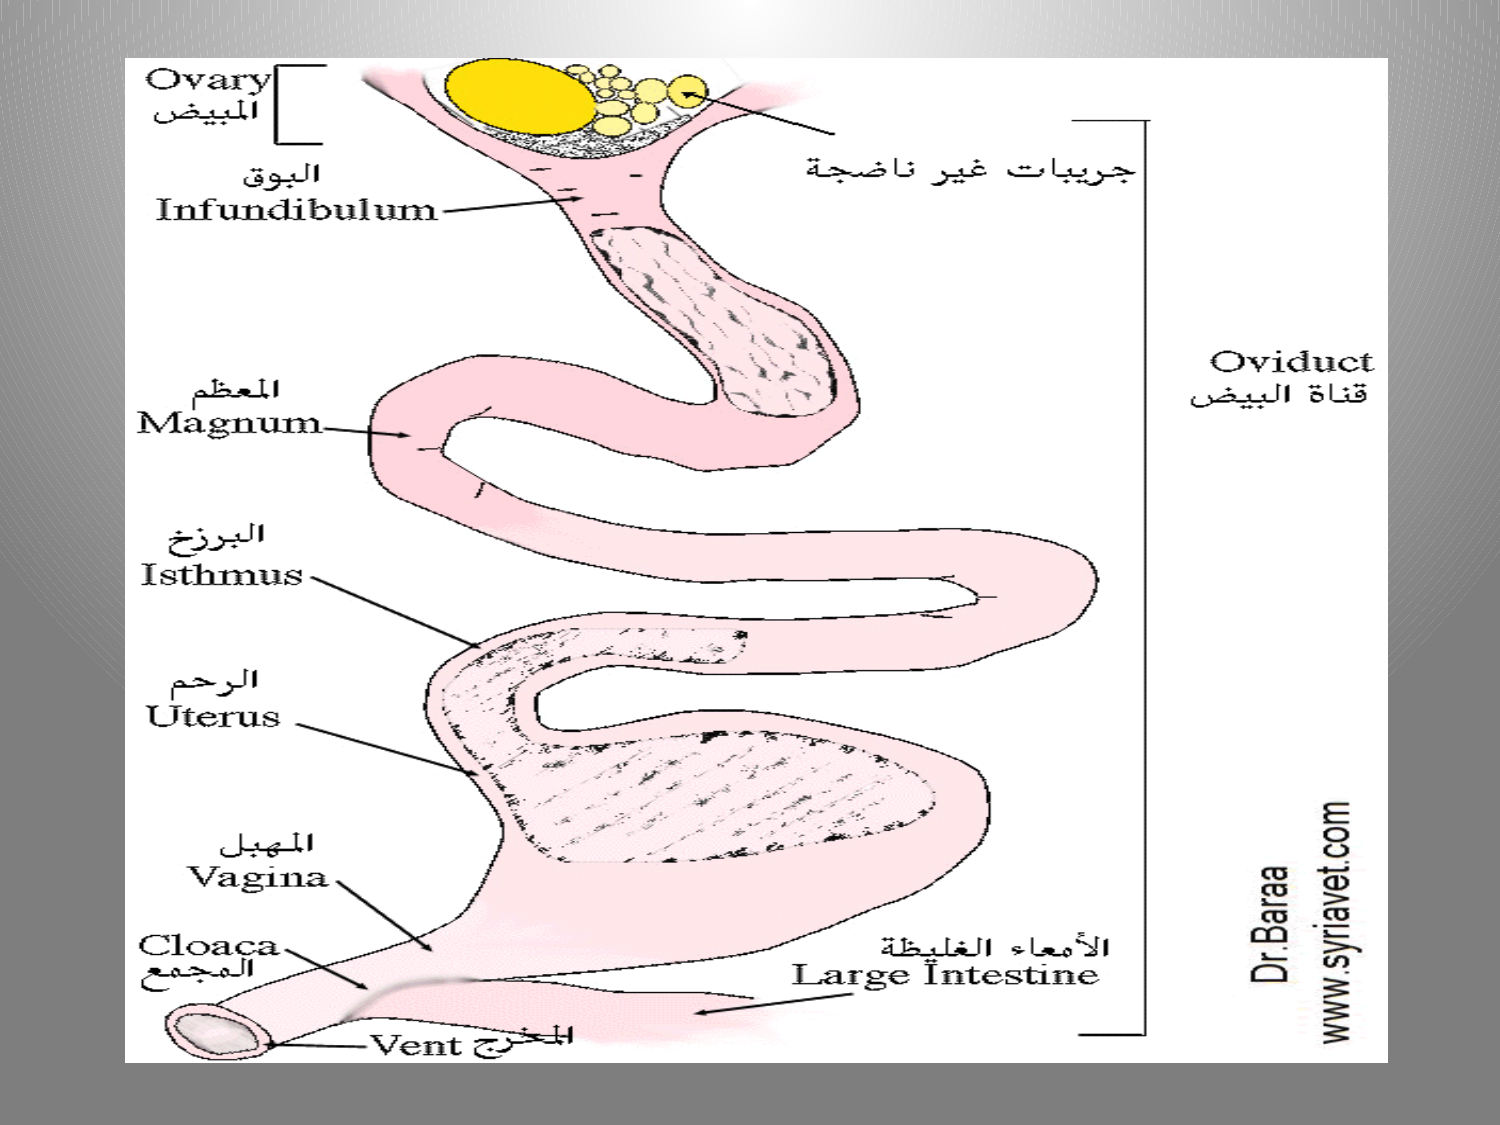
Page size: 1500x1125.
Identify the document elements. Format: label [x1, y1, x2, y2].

list [124, 58, 1388, 1063]
